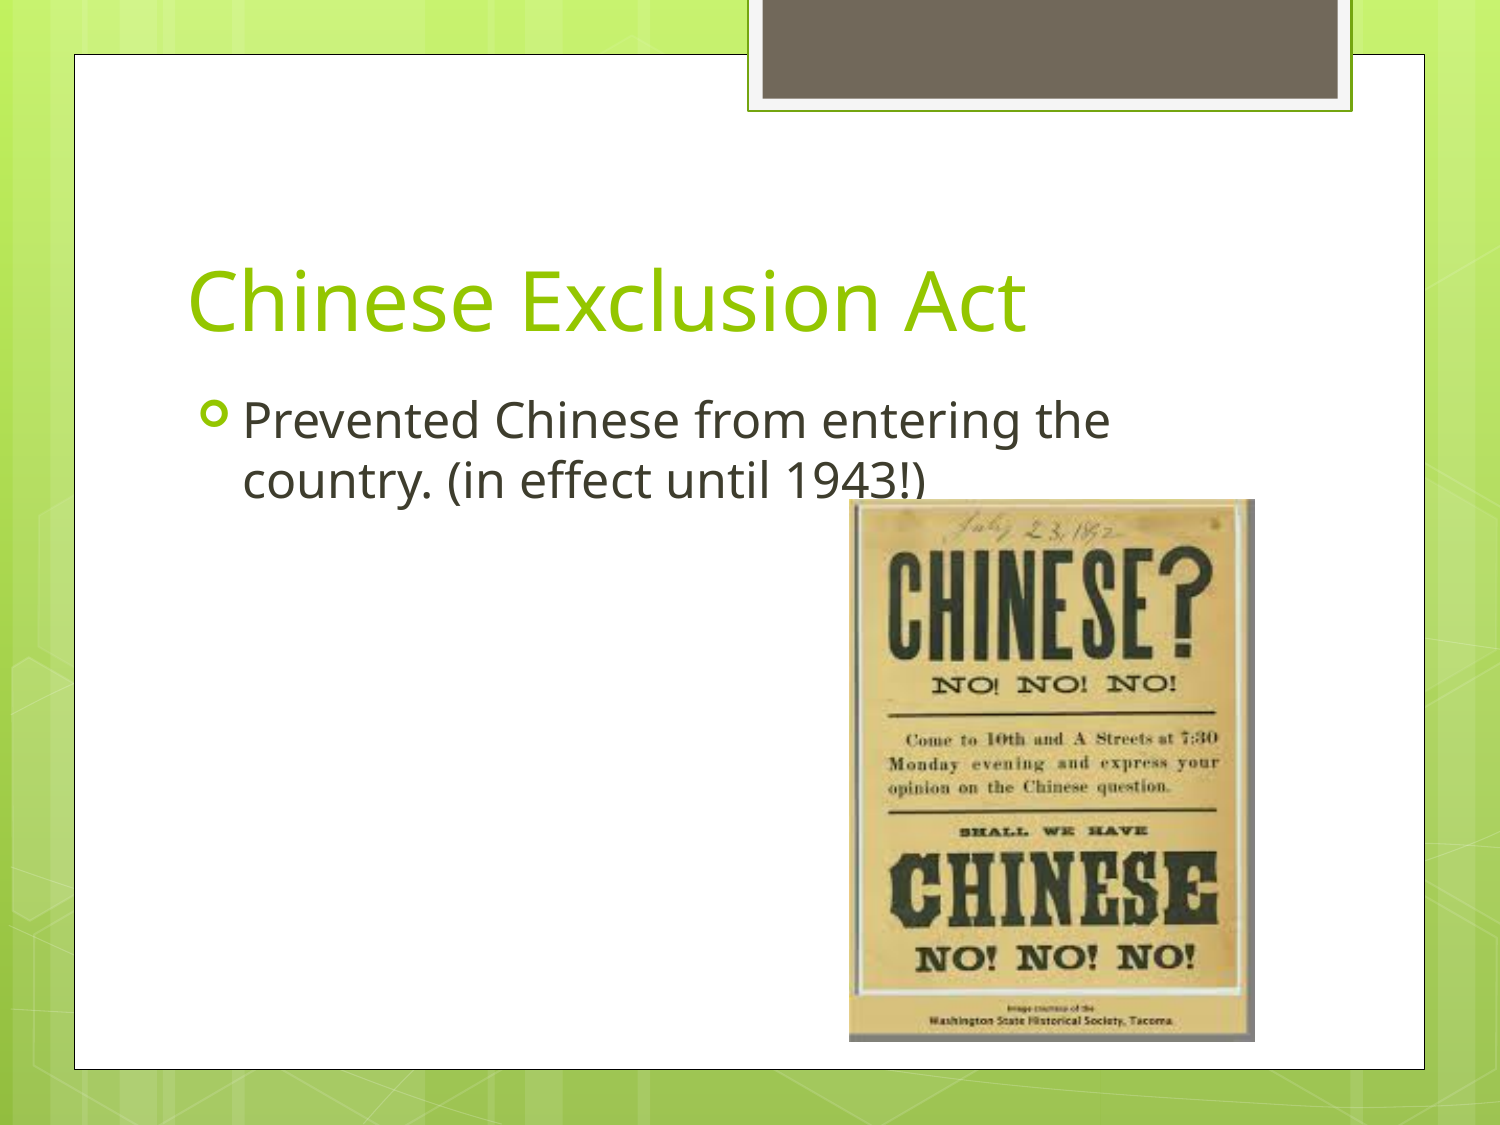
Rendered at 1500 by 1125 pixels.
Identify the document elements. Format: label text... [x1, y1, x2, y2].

list Prevented Chinese from entering the country. (in effect until 1943!) [171, 381, 1283, 957]
picture [849, 499, 1255, 1042]
title Chinese Exclusion Act [171, 168, 1324, 357]
